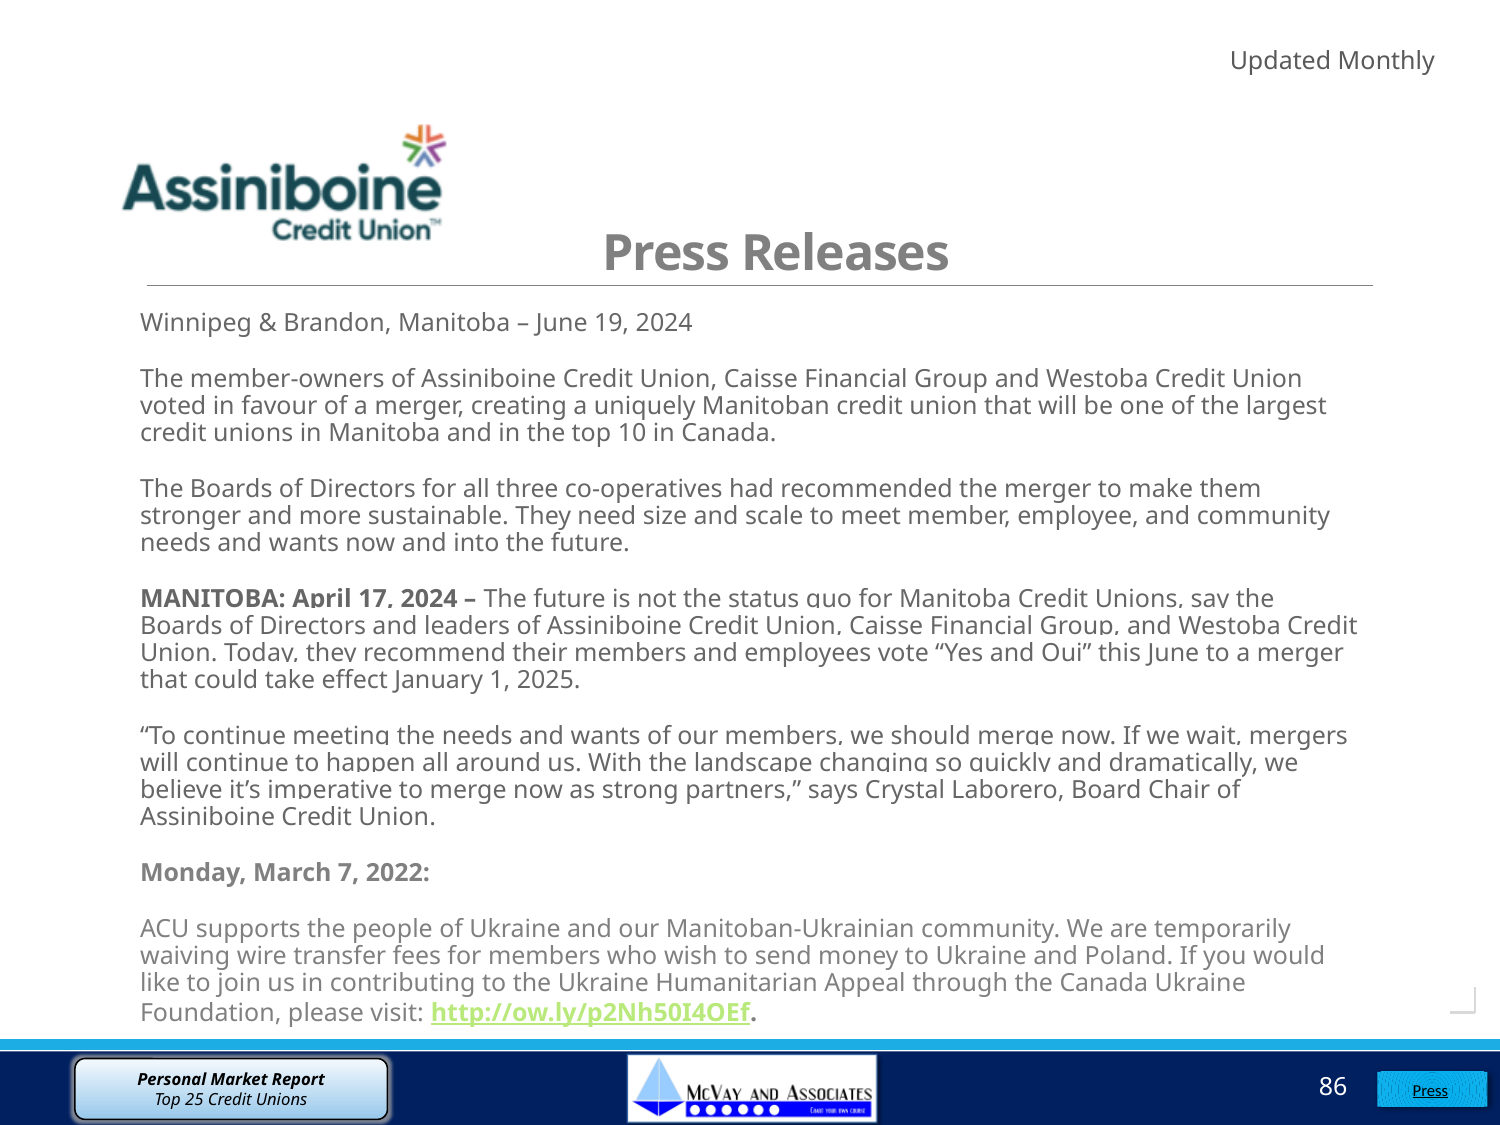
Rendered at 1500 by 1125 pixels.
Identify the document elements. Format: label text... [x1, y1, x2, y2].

text_box Press [1377, 1071, 1488, 1107]
title Press Releases [587, 89, 1244, 289]
slide_number 86 [1201, 1057, 1363, 1118]
list Winnipeg & Brandon, Manitoba – June 19, 2024 The member-owners of Assiniboine Credit Union, Caisse Financial Group and Westoba Credit Union voted in favour of a merger, creating a uniquely Manitoban credit union that will be one of the largest credit unions in Manitoba and in the top 10 in Canada. The Boards of Directors for all three co-operatives had recommended the merger to make them stronger and more sustainable. They need size and scale to meet member, employee, and community needs and wants now and into the future. MANITOBA: April 17, 2024 – The future is not the status quo for Manitoba Credit Unions, say the Boards of Directors and leaders of Assiniboine Credit Union, Caisse Financial Group, and Westoba Credit Union. Today, they recommend their members and employees vote “Yes and Oui” this June to a merger that could take effect January 1, 2025. “To continue meeting the needs and wants of our members, we should merge now. If we wait, mergers will continue to happen all around us. With the landscape changing so quickly and dramatically, we believe it’s imperative to merge now as strong partners,” says Crystal Laborero, Board Chair of Assiniboine Credit Union. Monday, March 7, 2022: ACU supports the people of Ukraine and our Manitoban-Ukrainian community. We are temporarily waiving wire transfer fees for members who wish to send money to Ukraine and Poland. If you would like to join us in contributing to the Ukraine Humanitarian Appeal through the Canada Ukraine Foundation, please visit: http://ow.ly/p2Nh50I4OEf. [125, 302, 1363, 963]
text_box Updated Monthly [1215, 37, 1451, 83]
picture [99, 97, 501, 263]
